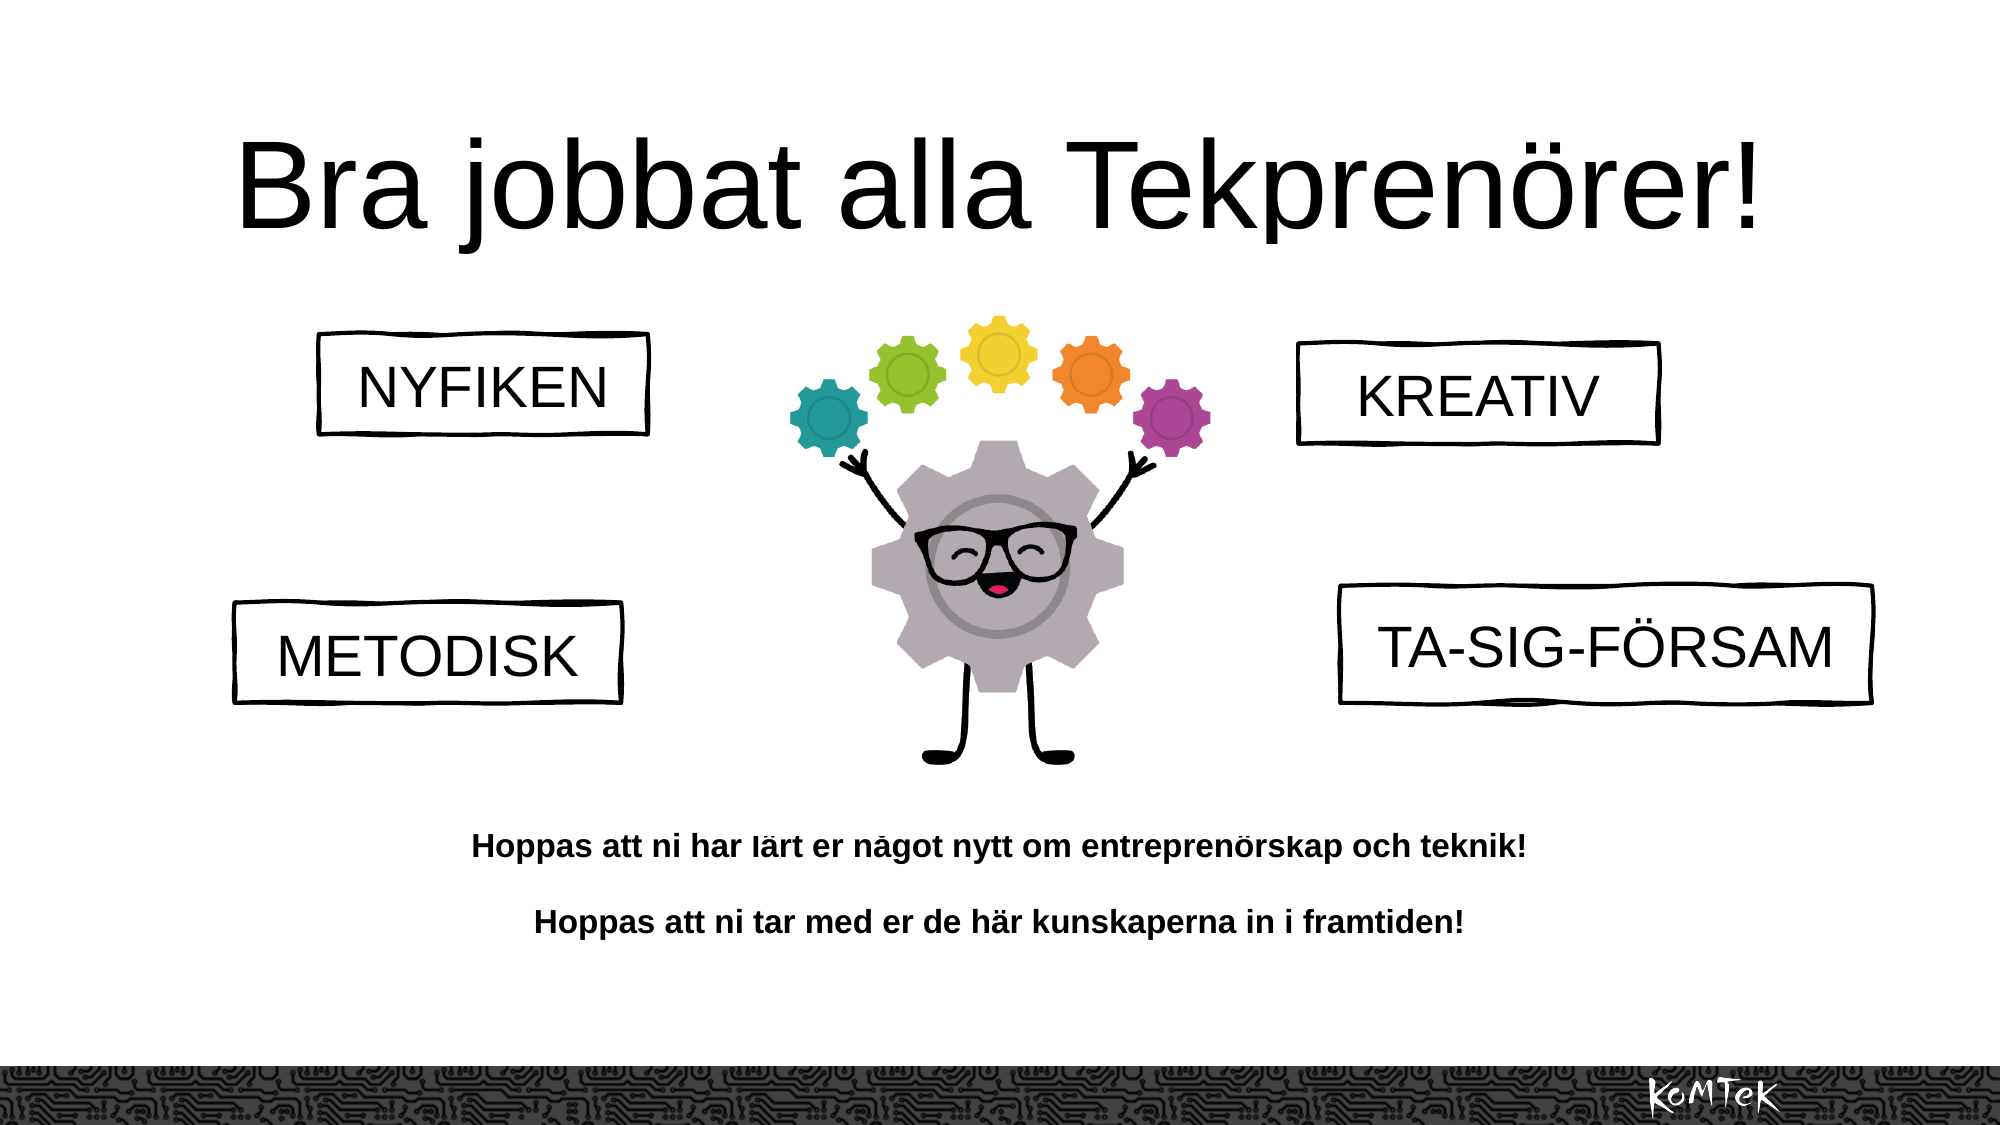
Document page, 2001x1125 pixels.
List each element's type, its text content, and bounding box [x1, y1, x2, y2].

title Bra jobbat alla Tekprenörer! [116, 30, 1884, 346]
text_box KREATIV [1299, 341, 1660, 445]
picture [0, 1066, 281, 1125]
text_box METODISK [233, 601, 623, 704]
picture [704, 244, 1296, 836]
subtitle Hoppas att ni har lärt er något nytt om entreprenörskap och teknik! Hoppas att ni tar med er de här kunskaperna in i framtiden! [281, 819, 1719, 1125]
text_box TA-SIG-FÖRSAM [1339, 583, 1874, 705]
text_box NYFIKEN [318, 332, 649, 436]
picture [1719, 1066, 2000, 1125]
